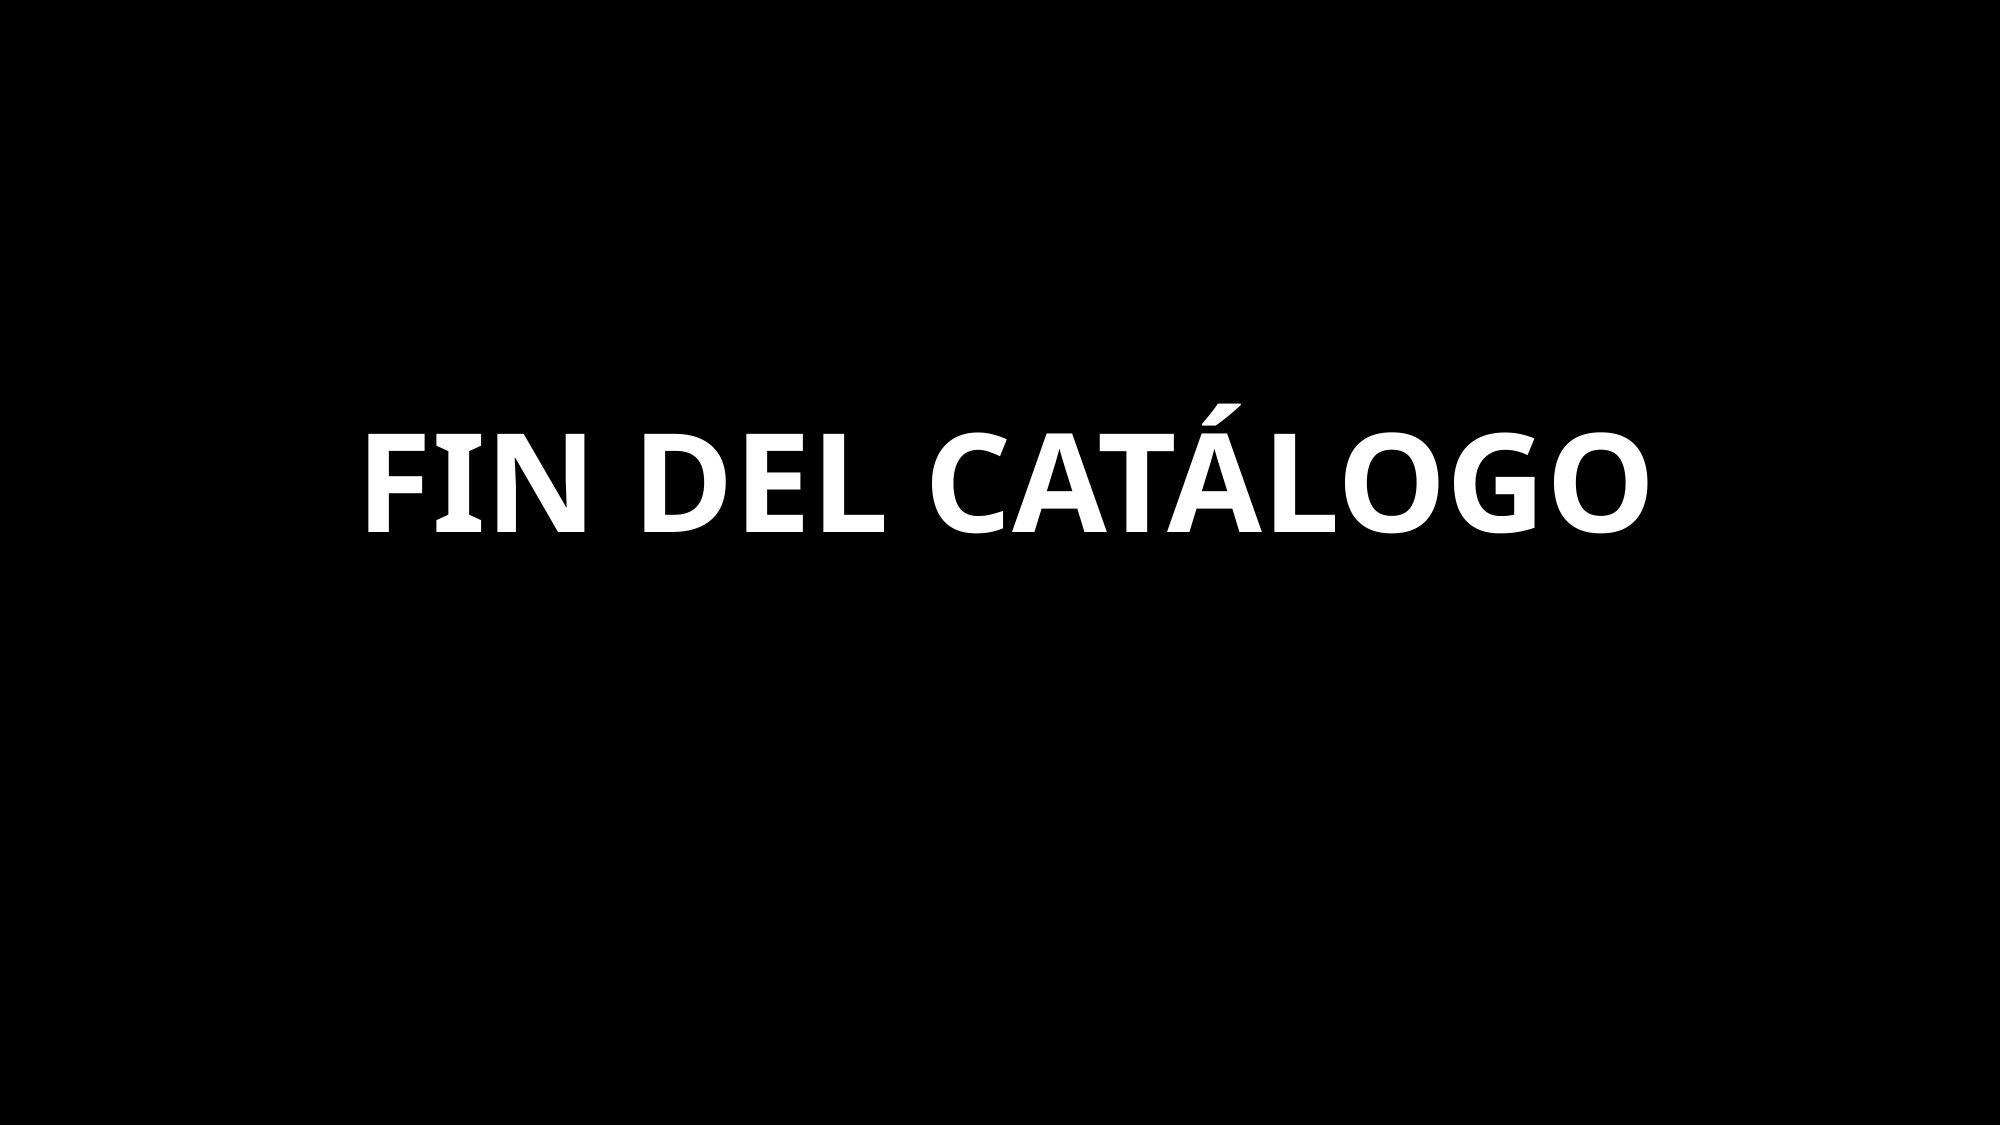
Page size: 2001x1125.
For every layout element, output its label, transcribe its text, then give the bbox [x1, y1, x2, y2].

title FIN DEL CATÁLOGO [329, 406, 1684, 739]
